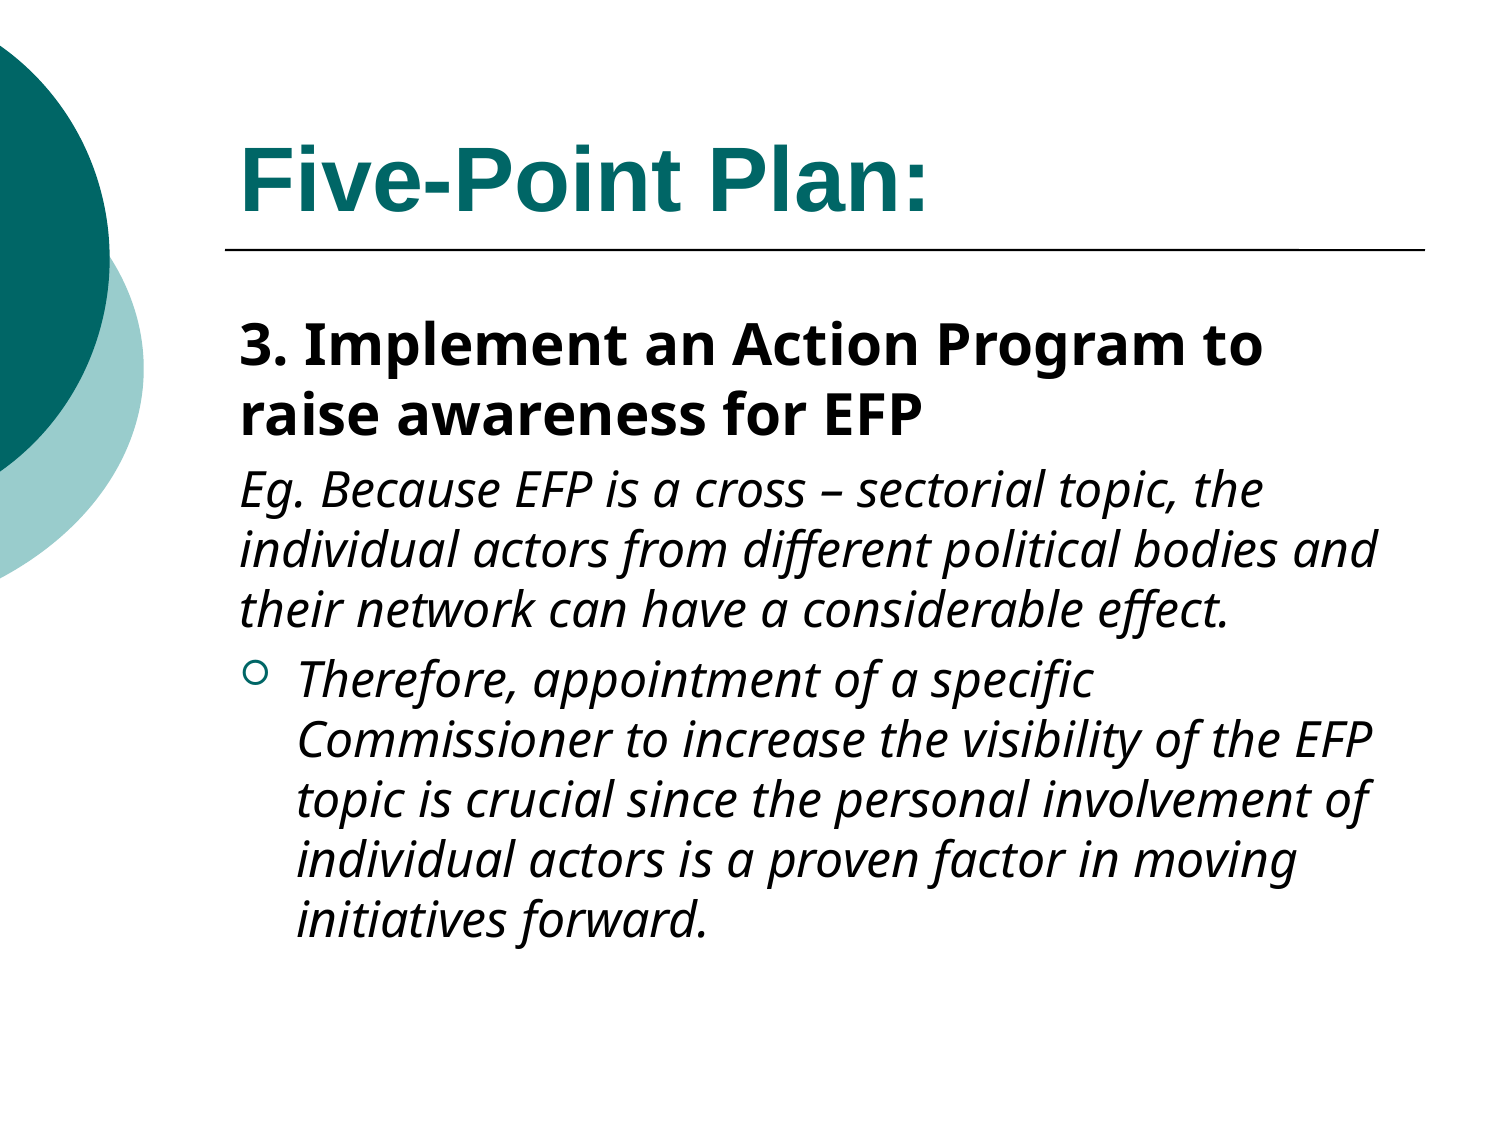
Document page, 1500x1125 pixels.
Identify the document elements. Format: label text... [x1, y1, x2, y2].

title Five-Point Plan: [224, 49, 1425, 237]
list 3. Implement an Action Program to raise awareness for EFP Eg. Because EFP is a cross – sectorial topic, the individual actors from different political bodies and their network can have a considerable effect. Therefore, appointment of a specific Commissioner to increase the visibility of the EFP topic is crucial since the personal involvement of individual actors is a proven factor in moving initiatives forward. [224, 299, 1425, 975]
